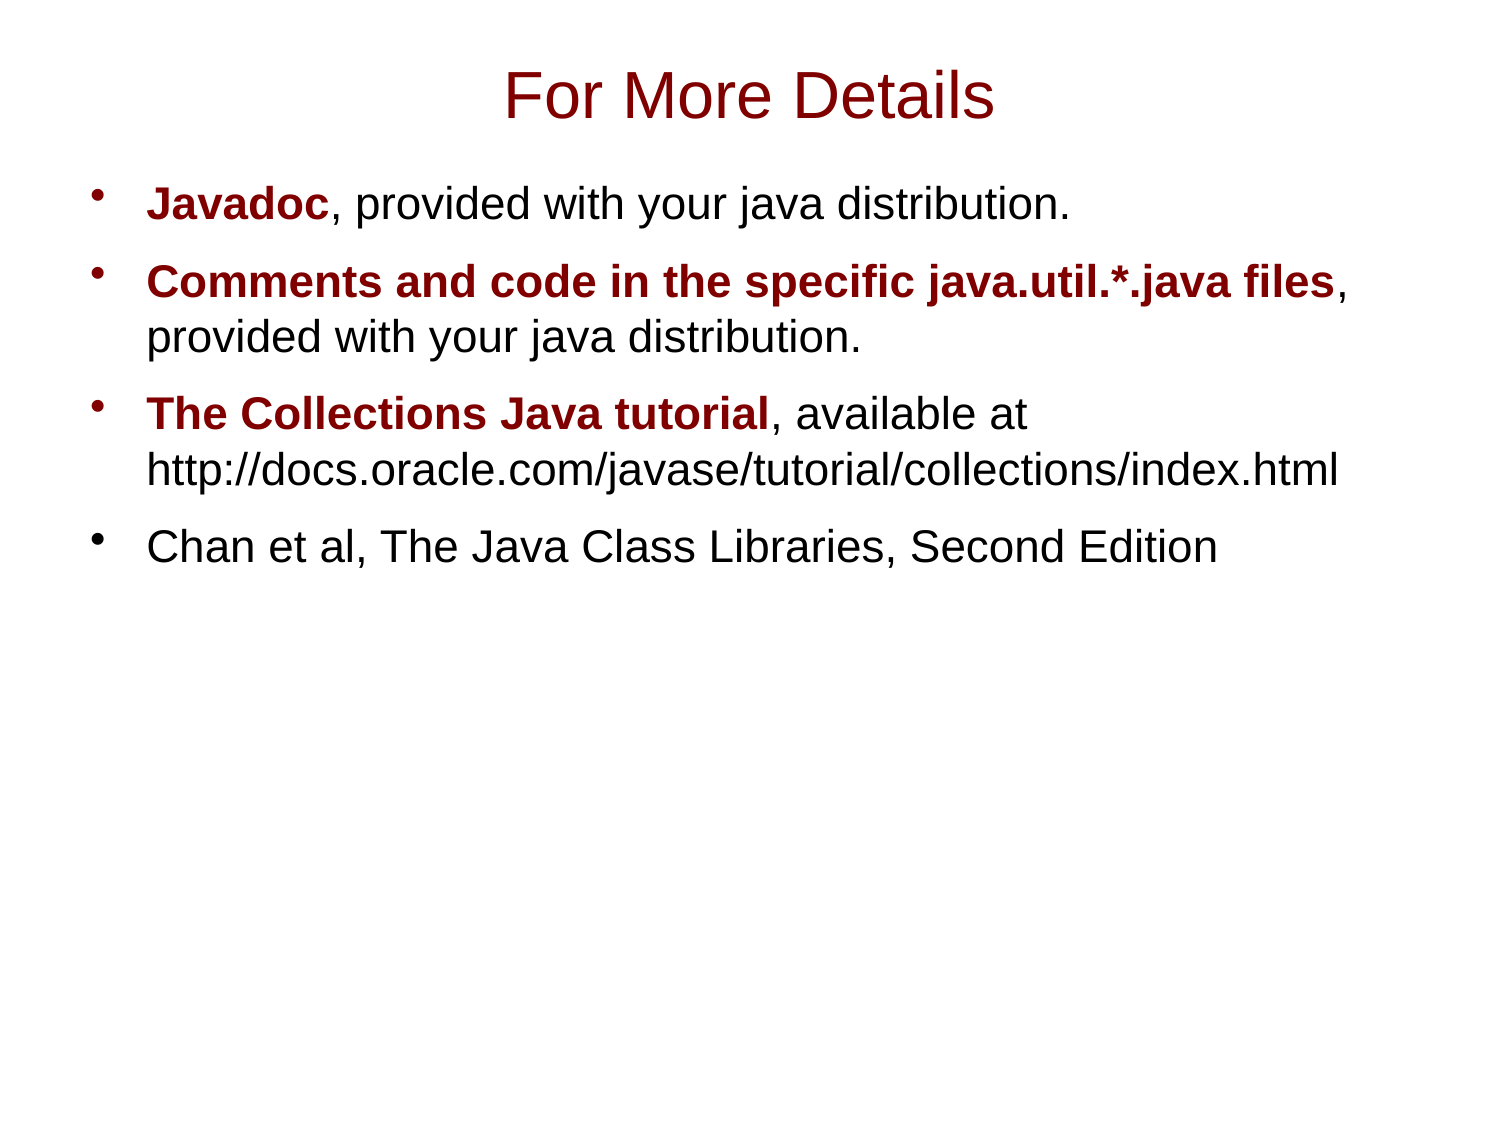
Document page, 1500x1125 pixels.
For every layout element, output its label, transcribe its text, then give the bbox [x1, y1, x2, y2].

list Javadoc, provided with your java distribution. Comments and code in the specific java.util.*.java files, provided with your java distribution. The Collections Java tutorial, available at http://docs.oracle.com/javase/tutorial/collections/index.html Chan et al, The Java Class Libraries, Second Edition [74, 165, 1426, 1006]
title For More Details [74, 44, 1426, 139]
